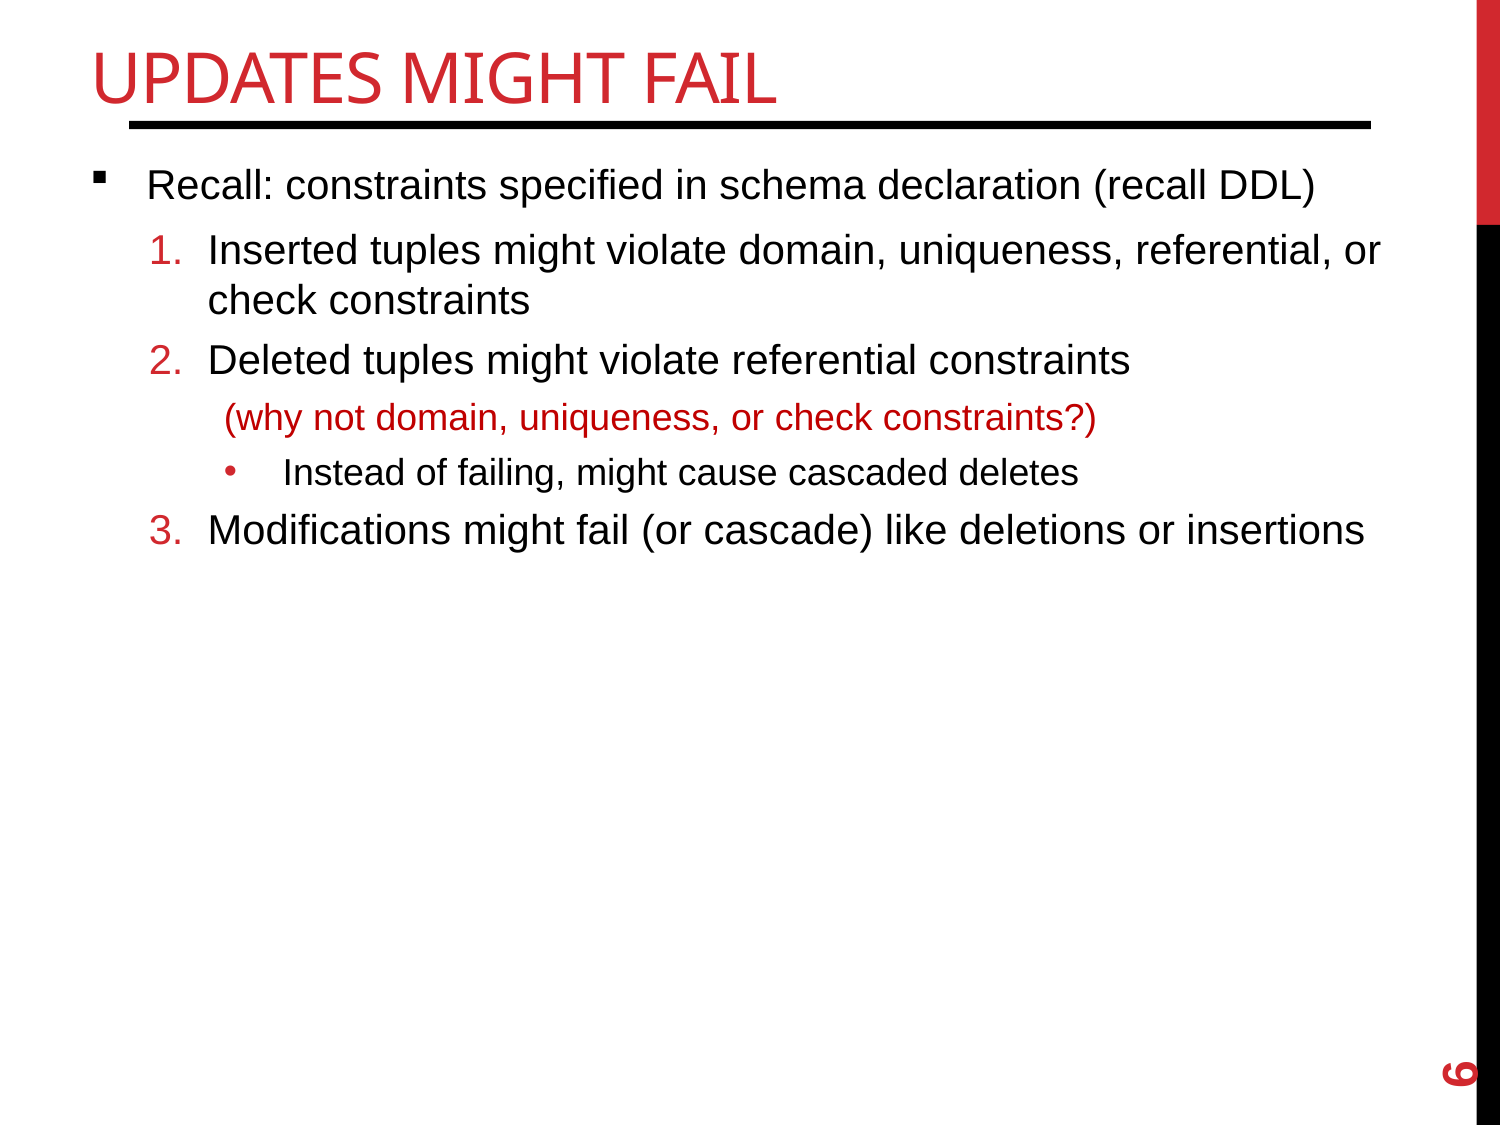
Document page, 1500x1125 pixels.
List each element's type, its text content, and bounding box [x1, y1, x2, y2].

slide_number 6 [1427, 887, 1488, 1104]
list Recall: constraints specified in schema declaration (recall DDL) Inserted tuples might violate domain, uniqueness, referential, or check constraints Deleted tuples might violate referential constraints (why not domain, uniqueness, or check constraints?) Instead of failing, might cause cascaded deletes Modifications might fail (or cascade) like deletions or insertions [75, 149, 1400, 750]
title Updates Might Fail [75, 24, 1475, 125]
